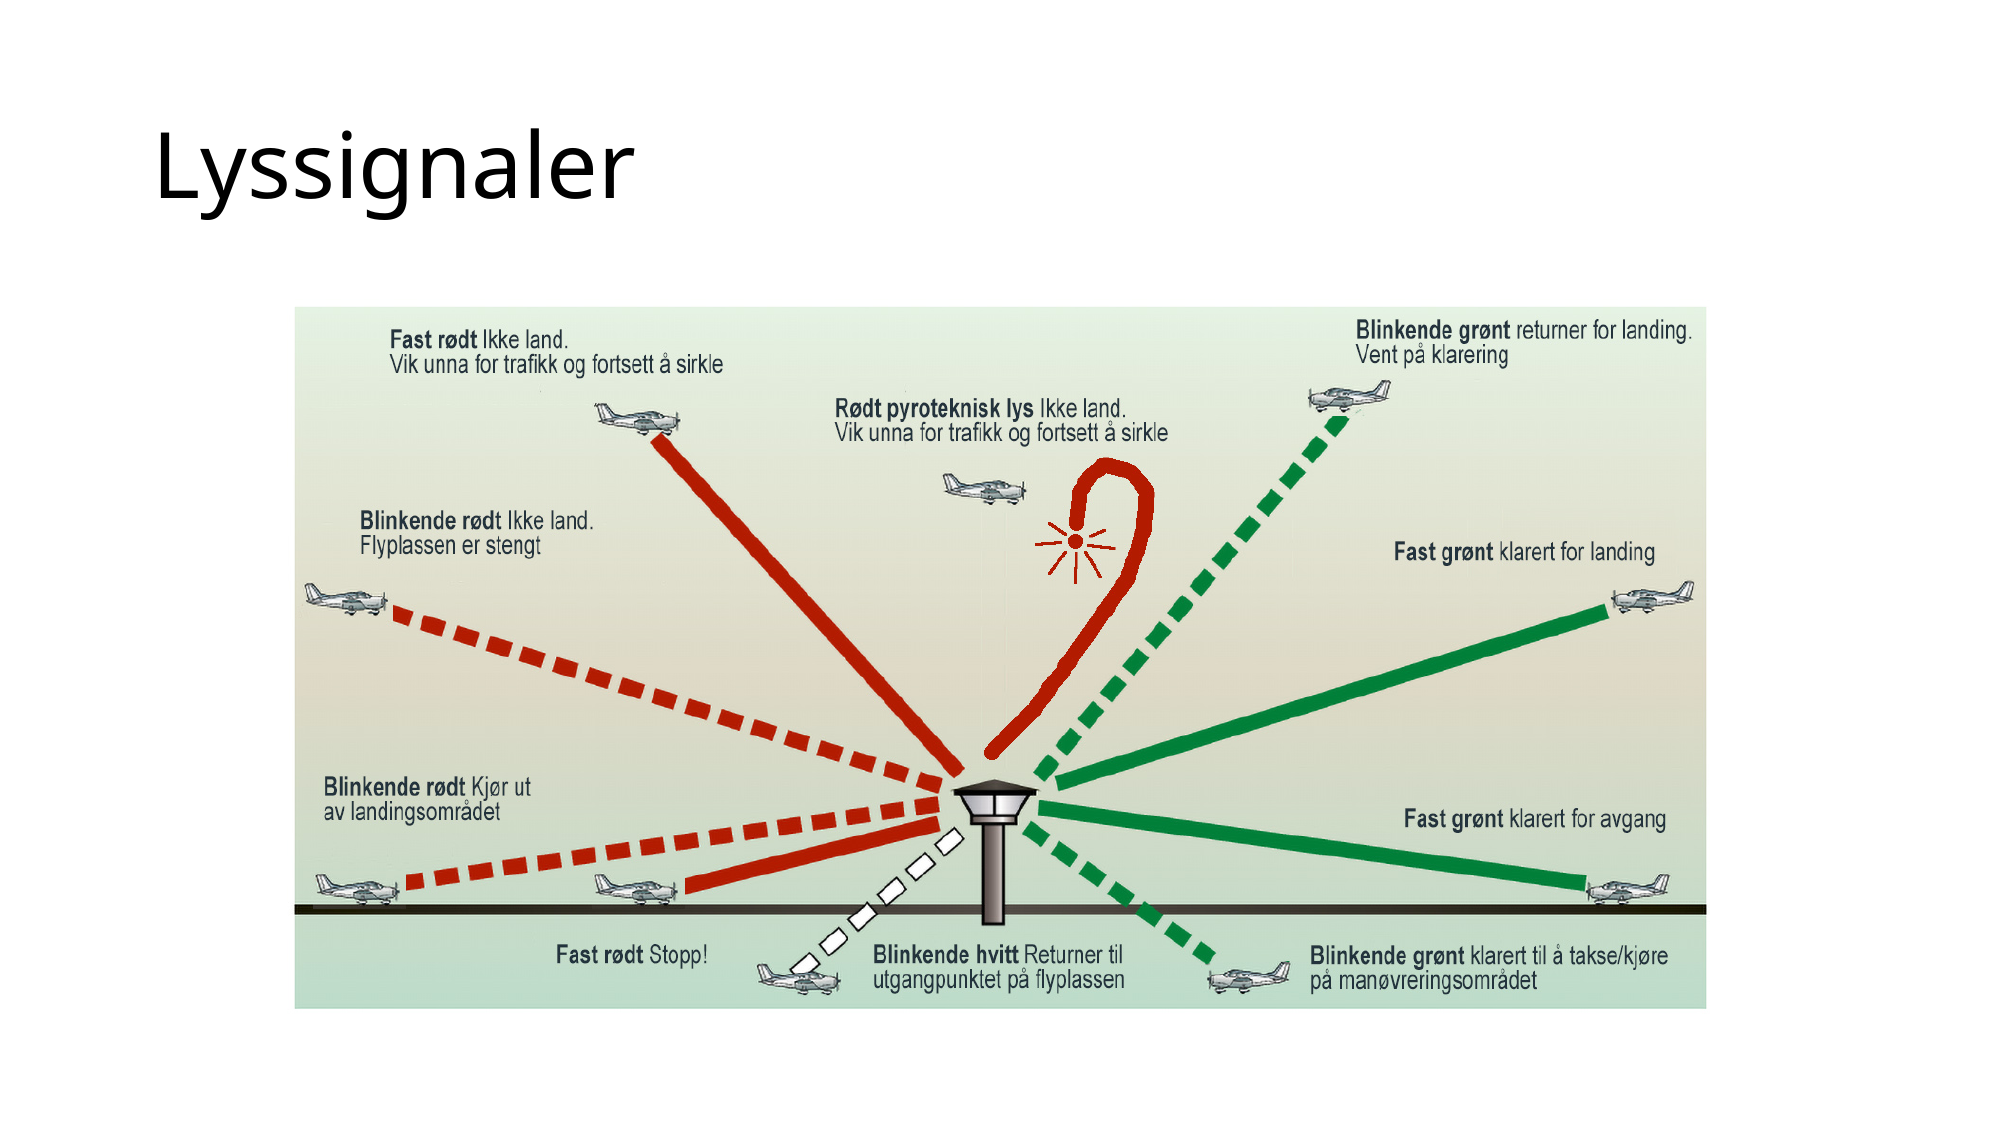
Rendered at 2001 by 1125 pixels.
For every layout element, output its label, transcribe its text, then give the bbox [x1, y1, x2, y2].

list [287, 299, 1713, 1014]
title Lyssignaler [137, 59, 1863, 278]
